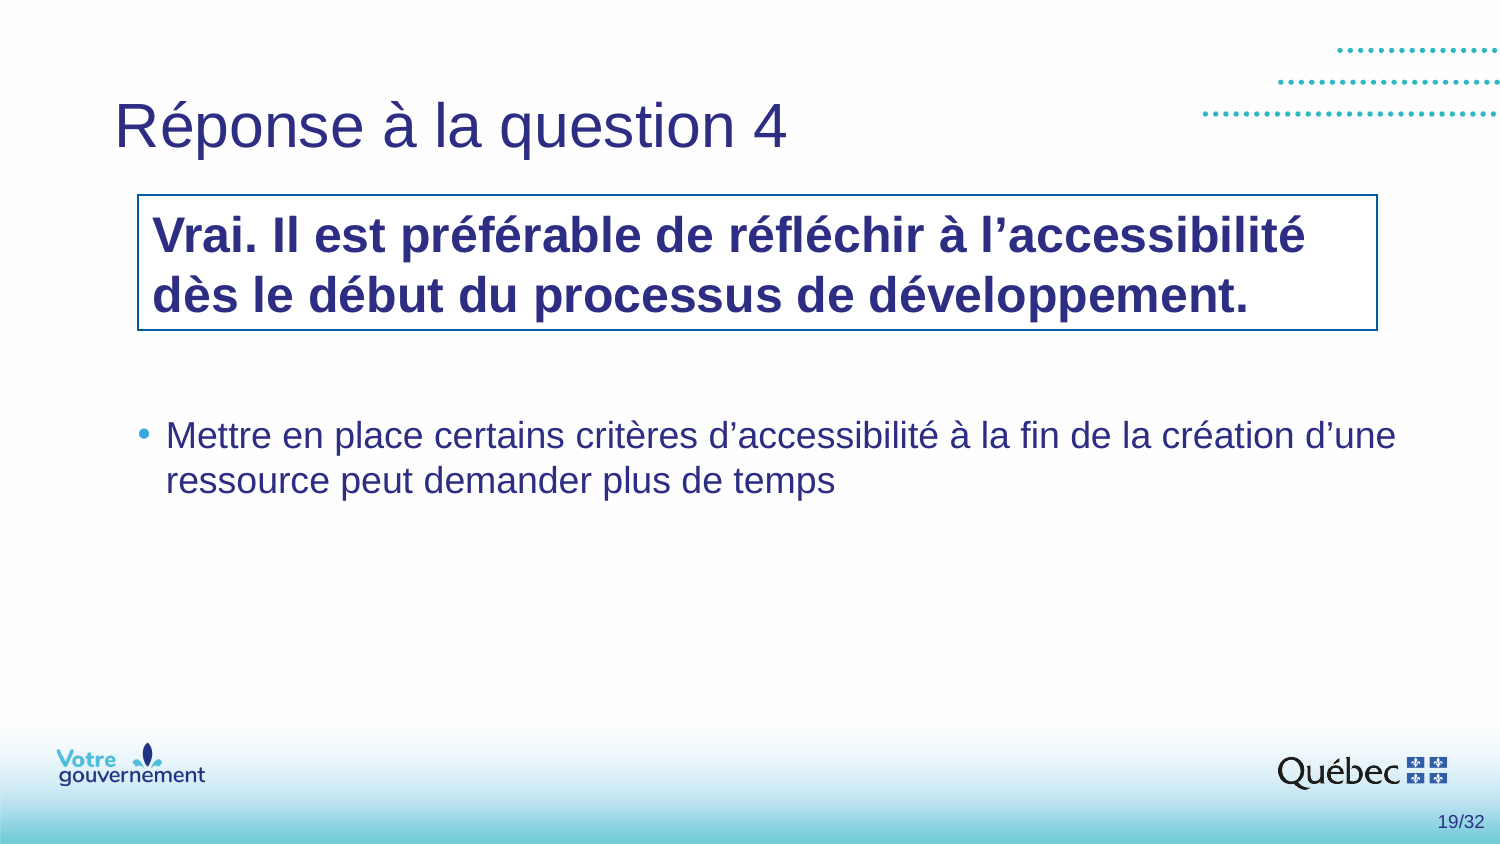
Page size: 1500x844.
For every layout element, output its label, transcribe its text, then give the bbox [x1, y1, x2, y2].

picture [0, 0, 1500, 844]
list Mettre en place certains critères d’accessibilité à la fin de la création d’une ressource peut demander plus de temps [122, 287, 1417, 690]
title Réponse à la question 4 [100, 86, 1394, 154]
slide_number 19/32 [1162, 798, 1500, 844]
text_box Vrai. Il est préférable de réfléchir à l’accessibilité dès le début du processus de développement. [137, 194, 1378, 331]
